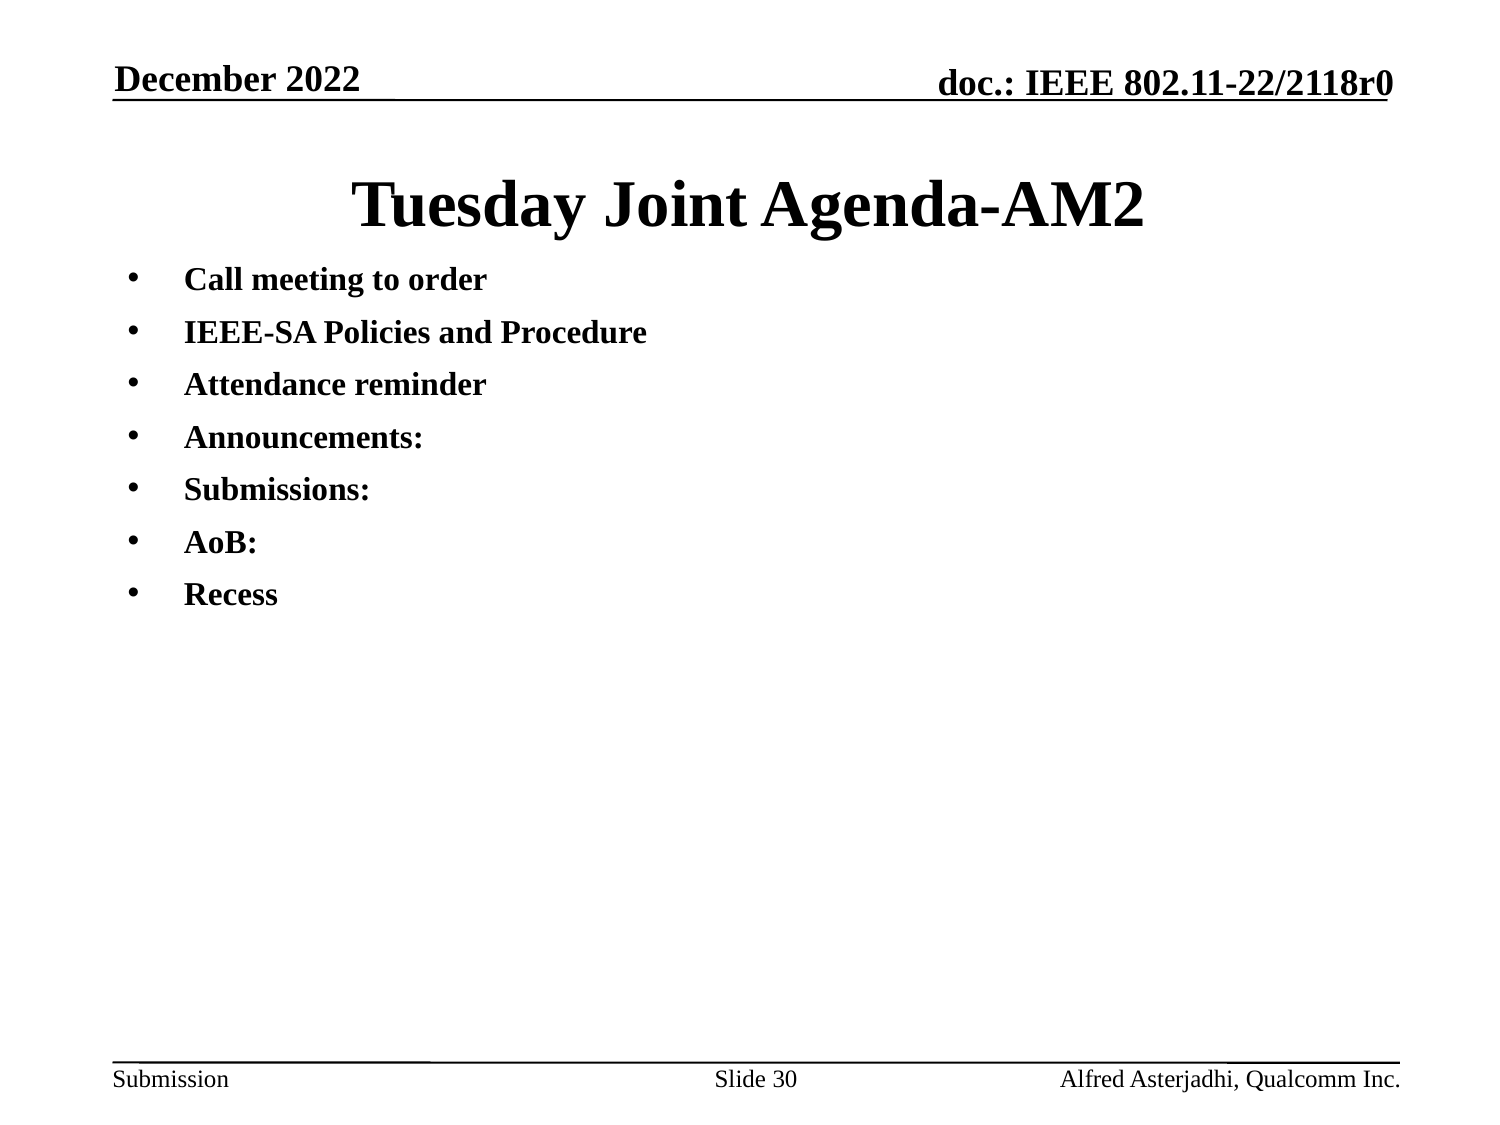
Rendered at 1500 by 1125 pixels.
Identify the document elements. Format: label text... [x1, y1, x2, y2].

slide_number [114, 54, 423, 100]
slide_number Slide 30 [712, 1061, 800, 1123]
footer Alfred Asterjadhi, Qualcomm Inc. [878, 1061, 1402, 1093]
title Tuesday Joint Agenda-AM2 [112, 112, 1388, 249]
list Call meeting to order IEEE-SA Policies and Procedure Attendance reminder Announcements: Submissions: AoB: Recess [112, 249, 1388, 1063]
